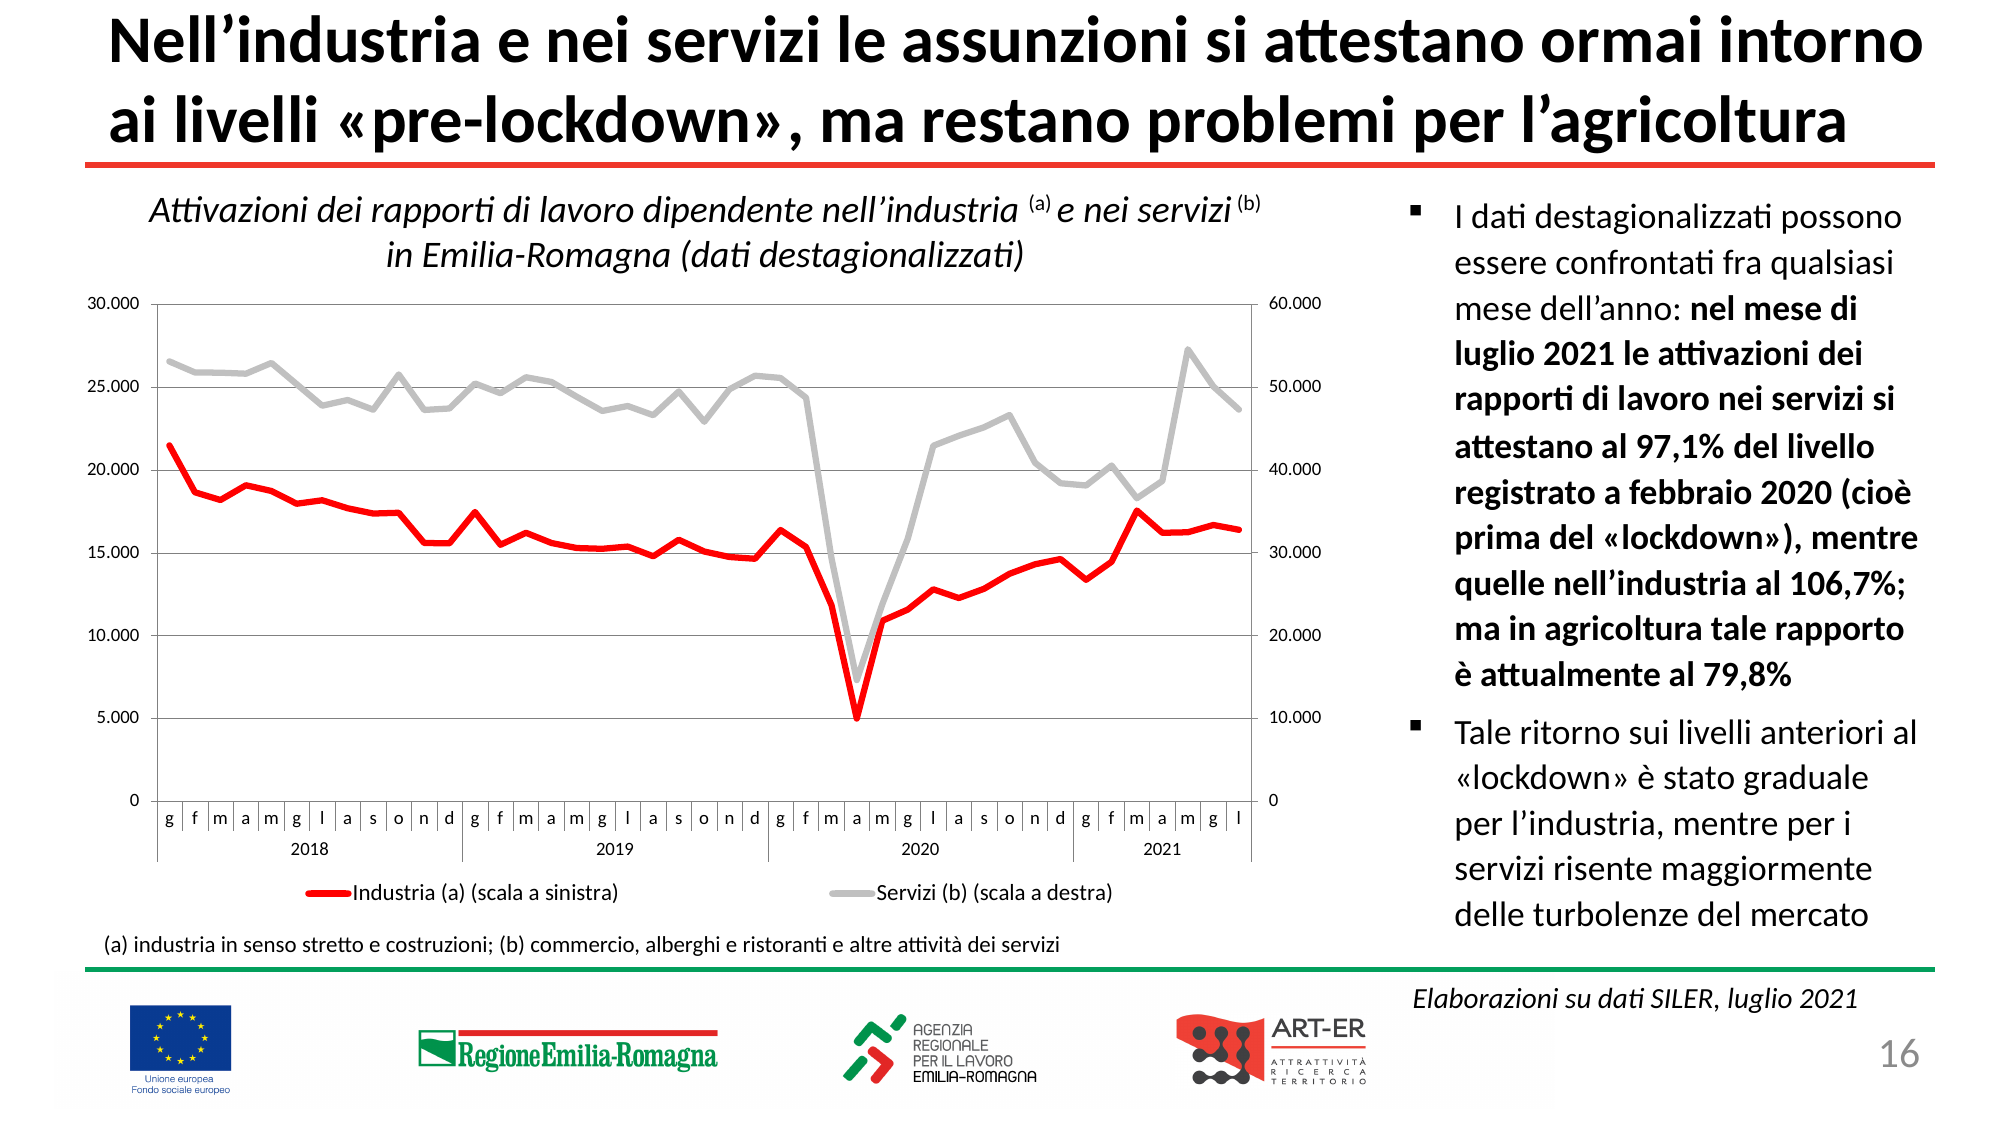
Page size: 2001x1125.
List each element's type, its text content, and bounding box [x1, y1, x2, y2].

text_box Elaborazioni su dati SILER, luglio 2021 [1397, 971, 1936, 1022]
picture [54, 971, 1555, 1109]
picture [83, 284, 1325, 927]
text_box Nell’industria e nei servizi le assunzioni si attestano ormai intorno ai livelli «pre-lockdown», ma restano problemi per l’agricoltura [94, 0, 1942, 163]
slide_number 16 [1468, 1022, 1936, 1081]
text_box I dati destagionalizzati possono essere confrontati fra qualsiasi mese dell’anno: nel mese di luglio 2021 le attivazioni dei rapporti di lavoro nei servizi si attestano al 97,1% del livello registrato a febbraio 2020 (cioè prima del «lockdown»), mentre quelle nell’industria al 106,7%; ma in agricoltura tale rapporto è attualmente al 79,8% Tale ritorno sui livelli anteriori al «lockdown» è stato graduale per l’industria, mentre per i servizi risente maggiormente delle turbolenze del mercato [1392, 183, 1936, 941]
text_box (a) industria in senso stretto e costruzioni; (b) commercio, alberghi e ristoranti e altre attività dei servizi [88, 929, 1329, 965]
text_box Attivazioni dei rapporti di lavoro dipendente nell’industria (a) e nei servizi (b) in Emilia-Romagna (dati destagionalizzati) [134, 177, 1277, 282]
